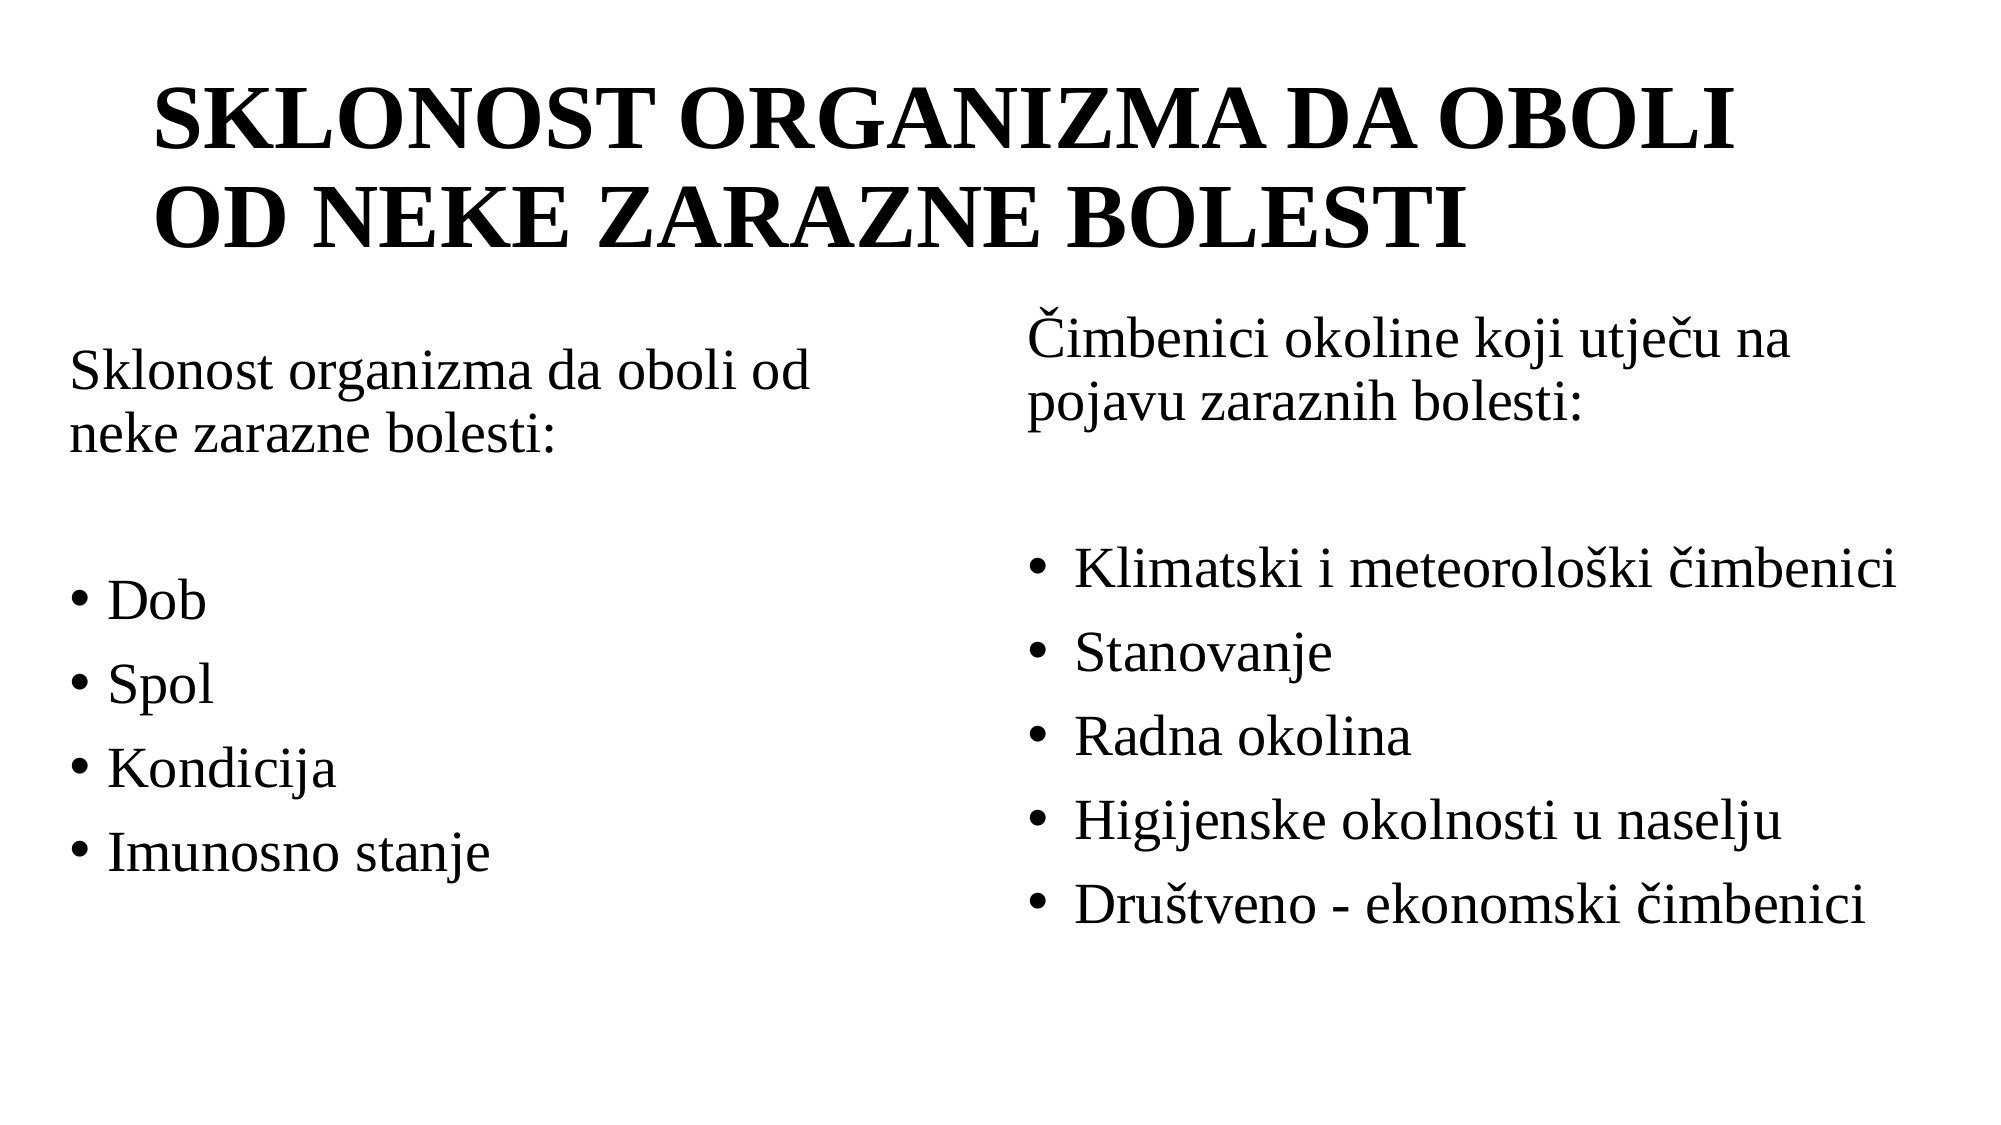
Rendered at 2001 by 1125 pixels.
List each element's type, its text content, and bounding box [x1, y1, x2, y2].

list Čimbenici okoline koji utječu na pojavu zaraznih bolesti: Klimatski i meteorološki čimbenici Stanovanje Radna okolina Higijenske okolnosti u naselju Društveno - ekonomski čimbenici [1012, 299, 1974, 953]
list Sklonost organizma da oboli od neke zarazne bolesti: Dob Spol Kondicija Imunosno stanje [54, 331, 905, 1046]
title SKLONOST ORGANIZMA DA OBOLI OD NEKE ZARAZNE BOLESTI [137, 59, 1863, 278]
